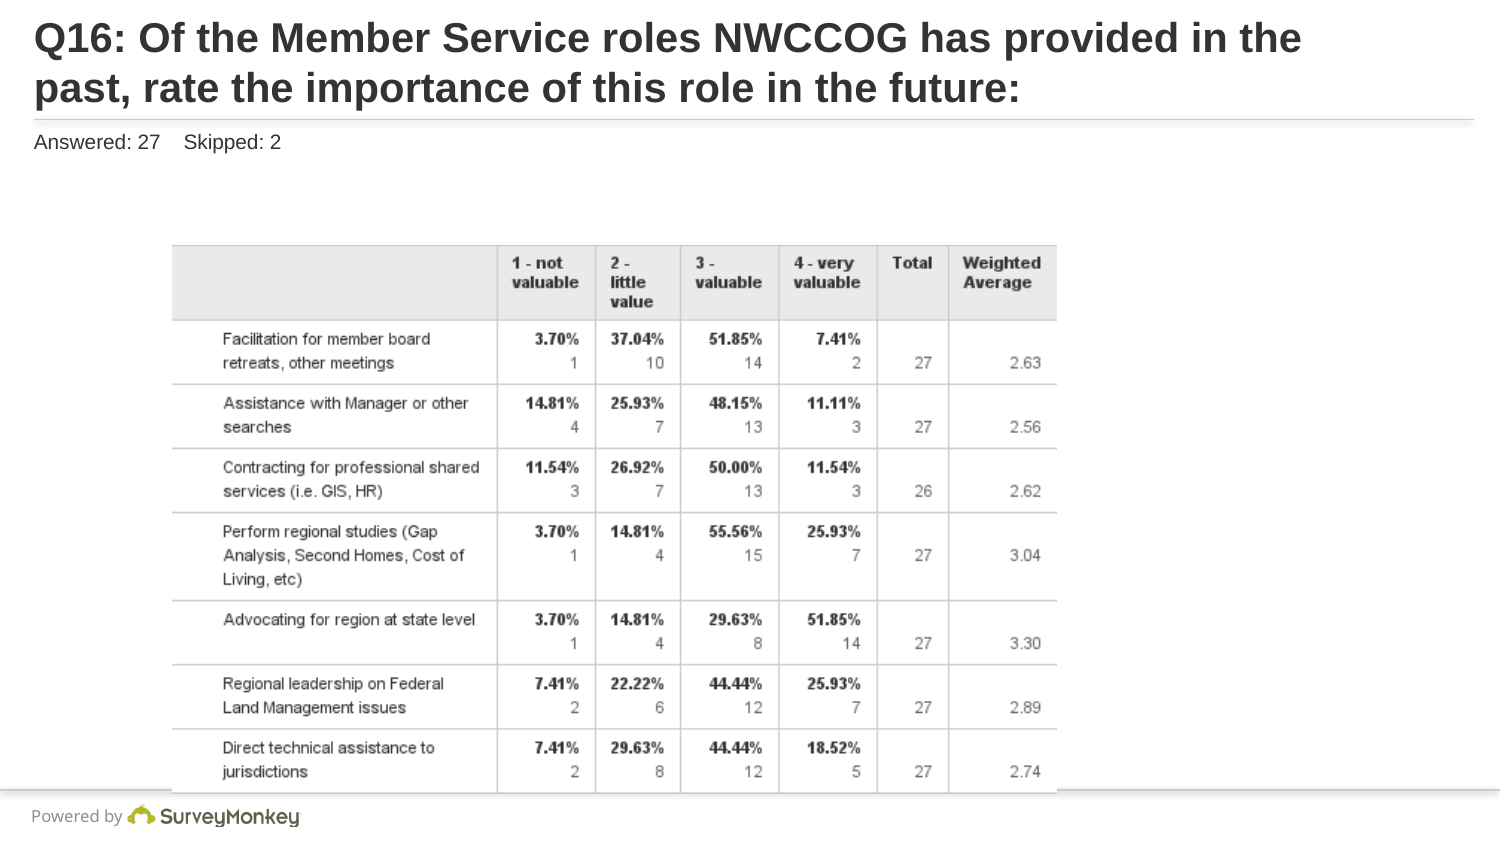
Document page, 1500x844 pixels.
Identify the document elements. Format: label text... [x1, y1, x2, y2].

list Answered: 27 Skipped: 2 [18, 120, 894, 162]
title Q16: Of the Member Service roles NWCCOG has provided in the past, rate the importance of this role in the future: [18, 54, 1369, 119]
picture [171, 245, 1057, 794]
